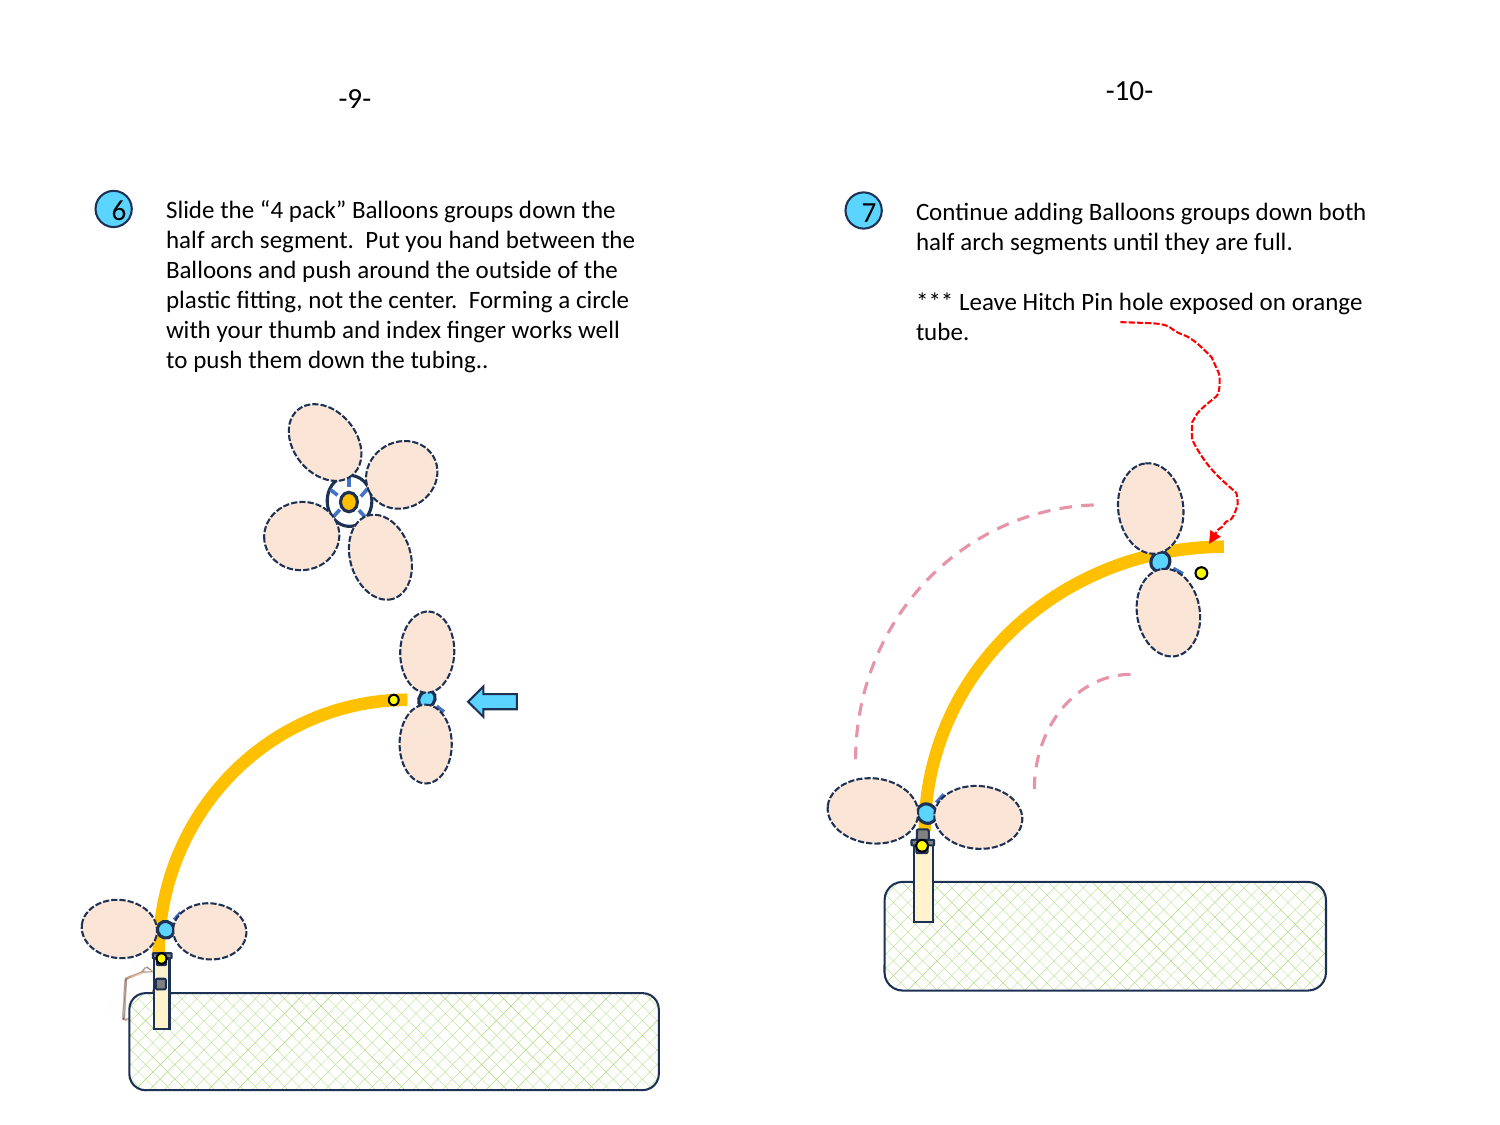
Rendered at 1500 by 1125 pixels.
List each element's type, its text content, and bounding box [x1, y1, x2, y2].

text_box 6 [94, 189, 133, 229]
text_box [827, 188, 1500, 1116]
text_box -9- [323, 71, 387, 122]
text_box -10- [1090, 64, 1169, 114]
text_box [264, 399, 439, 601]
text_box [92, 620, 659, 1125]
text_box Slide the “4 pack” Balloons groups down the half arch segment. Put you hand between the Balloons and push around the outside of the plastic fitting, not the center. Forming a circle with your thumb and index finger works well to push them down the tubing.. [151, 186, 659, 401]
